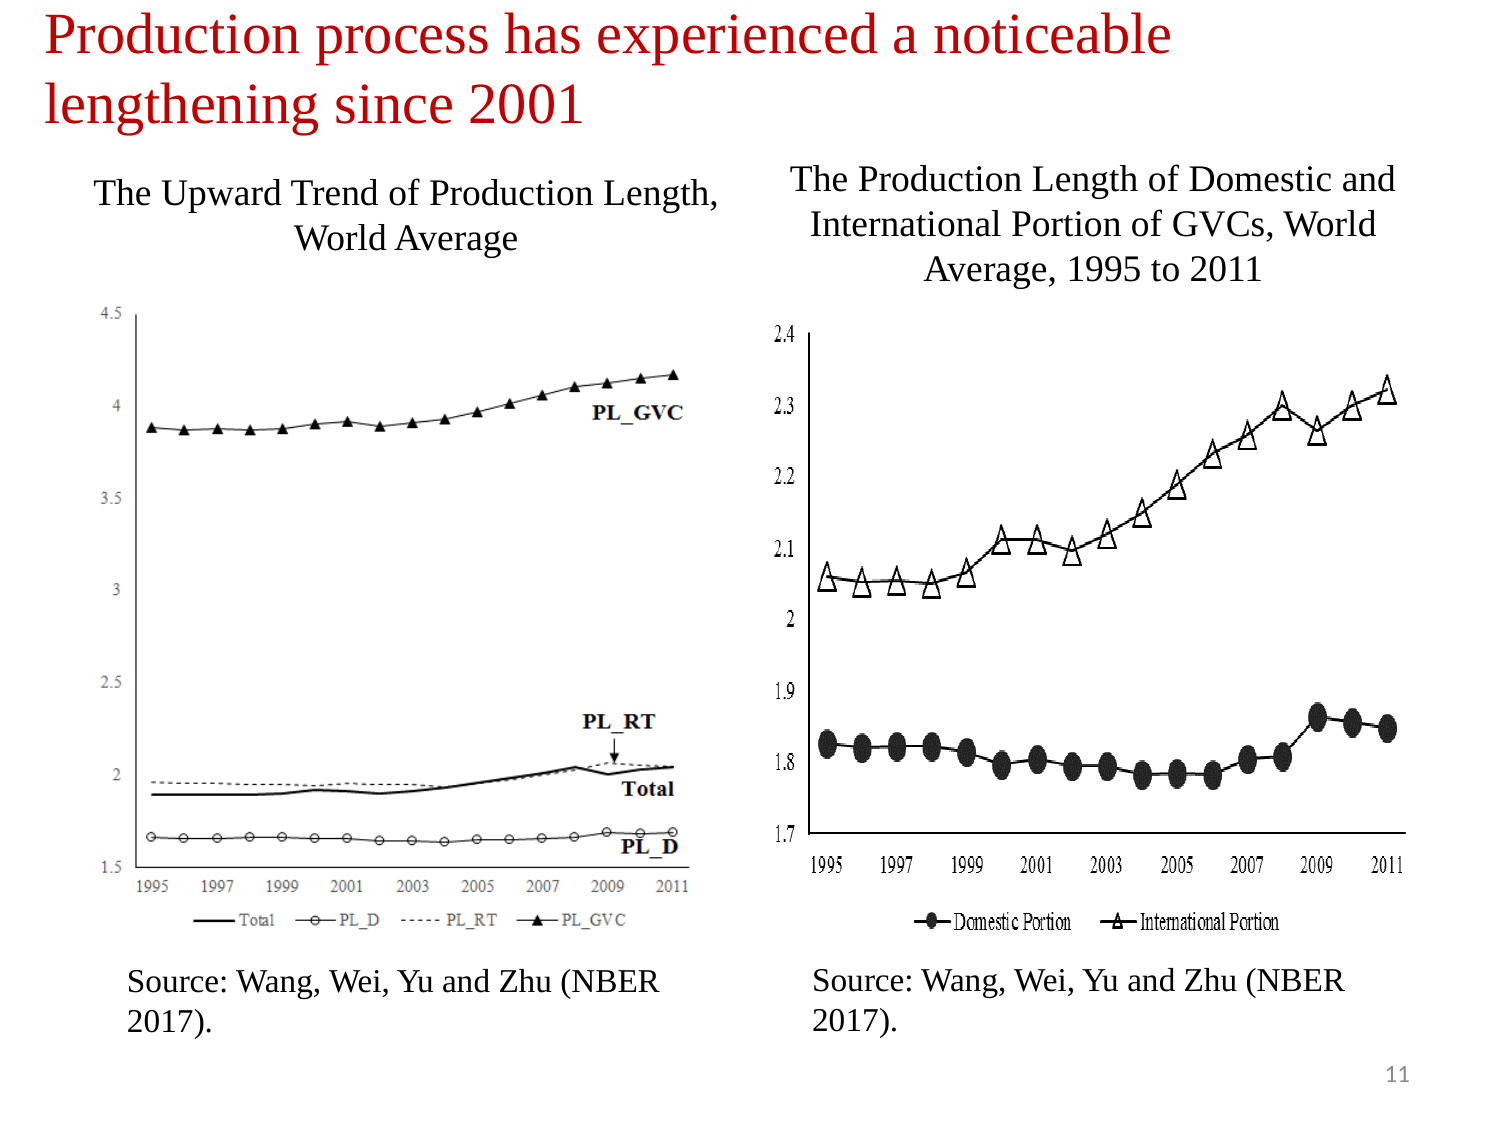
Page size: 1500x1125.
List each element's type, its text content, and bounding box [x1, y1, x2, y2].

slide_number 11 [1074, 1042, 1425, 1103]
list The Production Length of Domestic and International Portion of GVCs, World Average, 1995 to 2011 [761, 191, 1425, 297]
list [96, 296, 716, 945]
text_box Source: Wang, Wei, Yu and Zhu (NBER 2017). [797, 972, 1400, 1046]
list The Upward Trend of Production Length, World Average [75, 160, 738, 266]
title Production process has experienced a noticeable lengthening since 2001 [29, 0, 1424, 160]
text_box Source: Wang, Wei, Yu and Zhu (NBER 2017). [112, 952, 691, 1047]
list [761, 300, 1426, 963]
